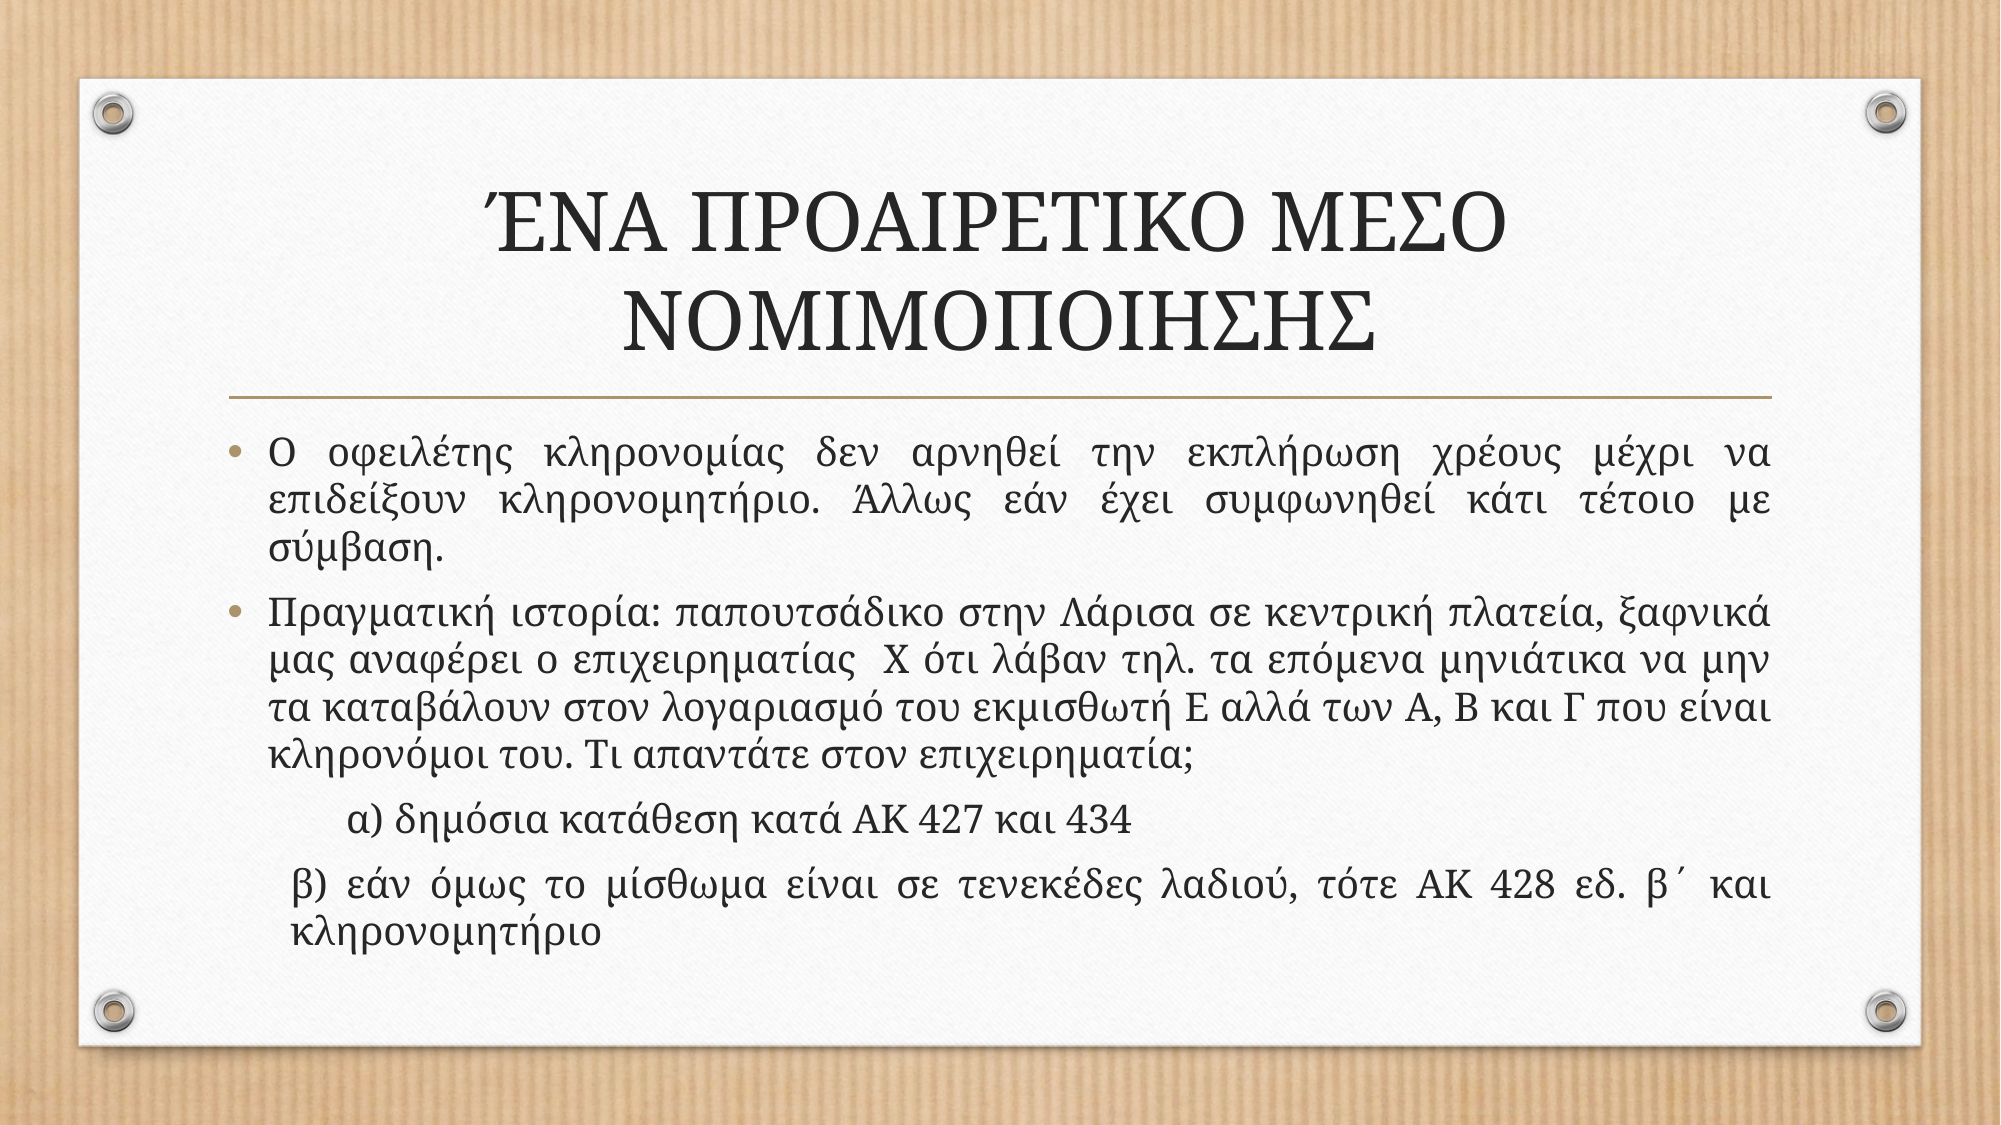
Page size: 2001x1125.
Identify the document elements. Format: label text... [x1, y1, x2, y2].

picture [0, 0, 2001, 1125]
list Ο οφειλέτης κληρονομίας δεν αρνηθεί την εκπλήρωση χρέους μέχρι να επιδείξουν κληρονομητήριο. Άλλως εάν έχει συμφωνηθεί κάτι τέτοιο με σύμβαση. Πραγματική ιστορία: παπουτσάδικο στην Λάρισα σε κεντρική πλατεία, ξαφνικά μας αναφέρει ο επιχειρηματίας Χ ότι λάβαν τηλ. τα επόμενα μηνιάτικα να μην τα καταβάλουν στον λογαριασμό του εκμισθωτή Ε αλλά των Α, Β και Γ που είναι κληρονόμοι του. Τι απαντάτε στον επιχειρηματία; α) δημόσια κατάθεση κατά ΑΚ 427 και 434 β) εάν όμως το μίσθωμα είναι σε τενεκέδες λαδιού, τότε ΑΚ 428 εδ. β΄ και κληρονομητήριο [212, 419, 1788, 964]
title ΈΝΑ ΠΡΟΑΙΡΕΤΙΚΟ ΜΕΣΟ ΝΟΜΙΜΟΠΟΙΗΣΗΣ [212, 161, 1788, 375]
